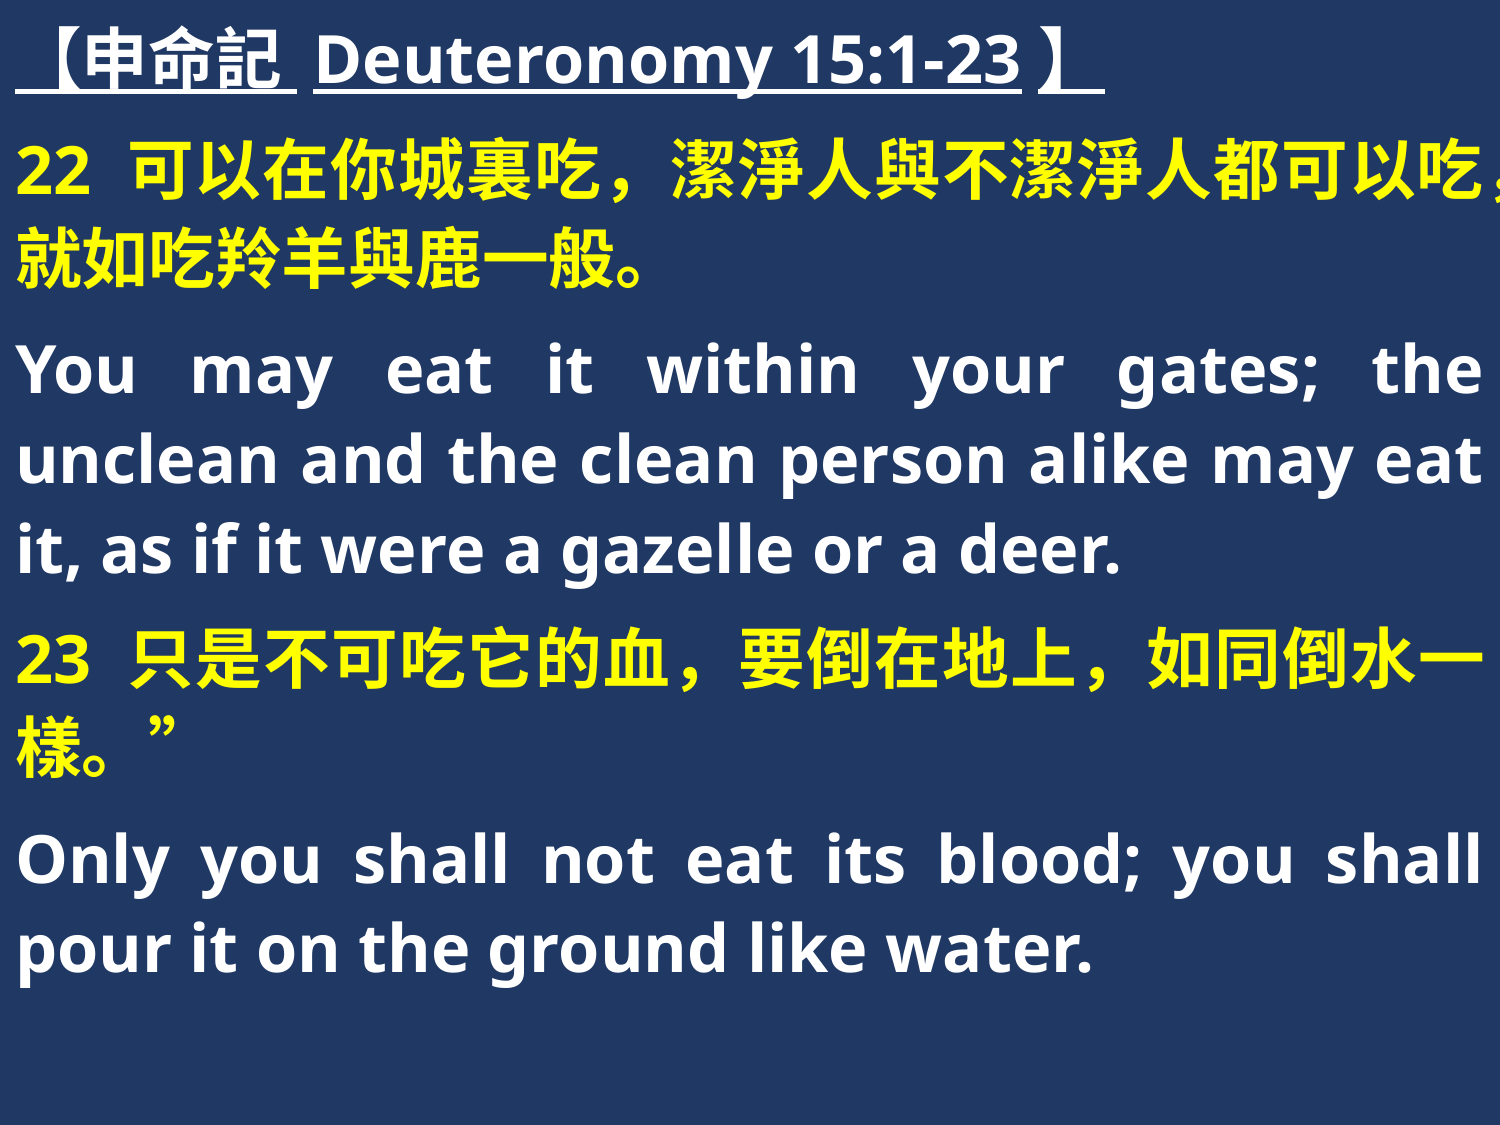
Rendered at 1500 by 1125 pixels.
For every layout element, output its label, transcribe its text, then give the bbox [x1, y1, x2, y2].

list 【申命記 Deuteronomy 15:1-23】 22 可以在你城裏吃，潔淨人與不潔淨人都可以吃，就如吃羚羊與鹿一般。 You may eat it within your gates; the unclean and the clean person alike may eat it, as if it were a gazelle or a deer. 23 只是不可吃它的血，要倒在地上，如同倒水一樣。” Only you shall not eat its blood; you shall pour it on the ground like water. [0, 0, 1500, 1125]
